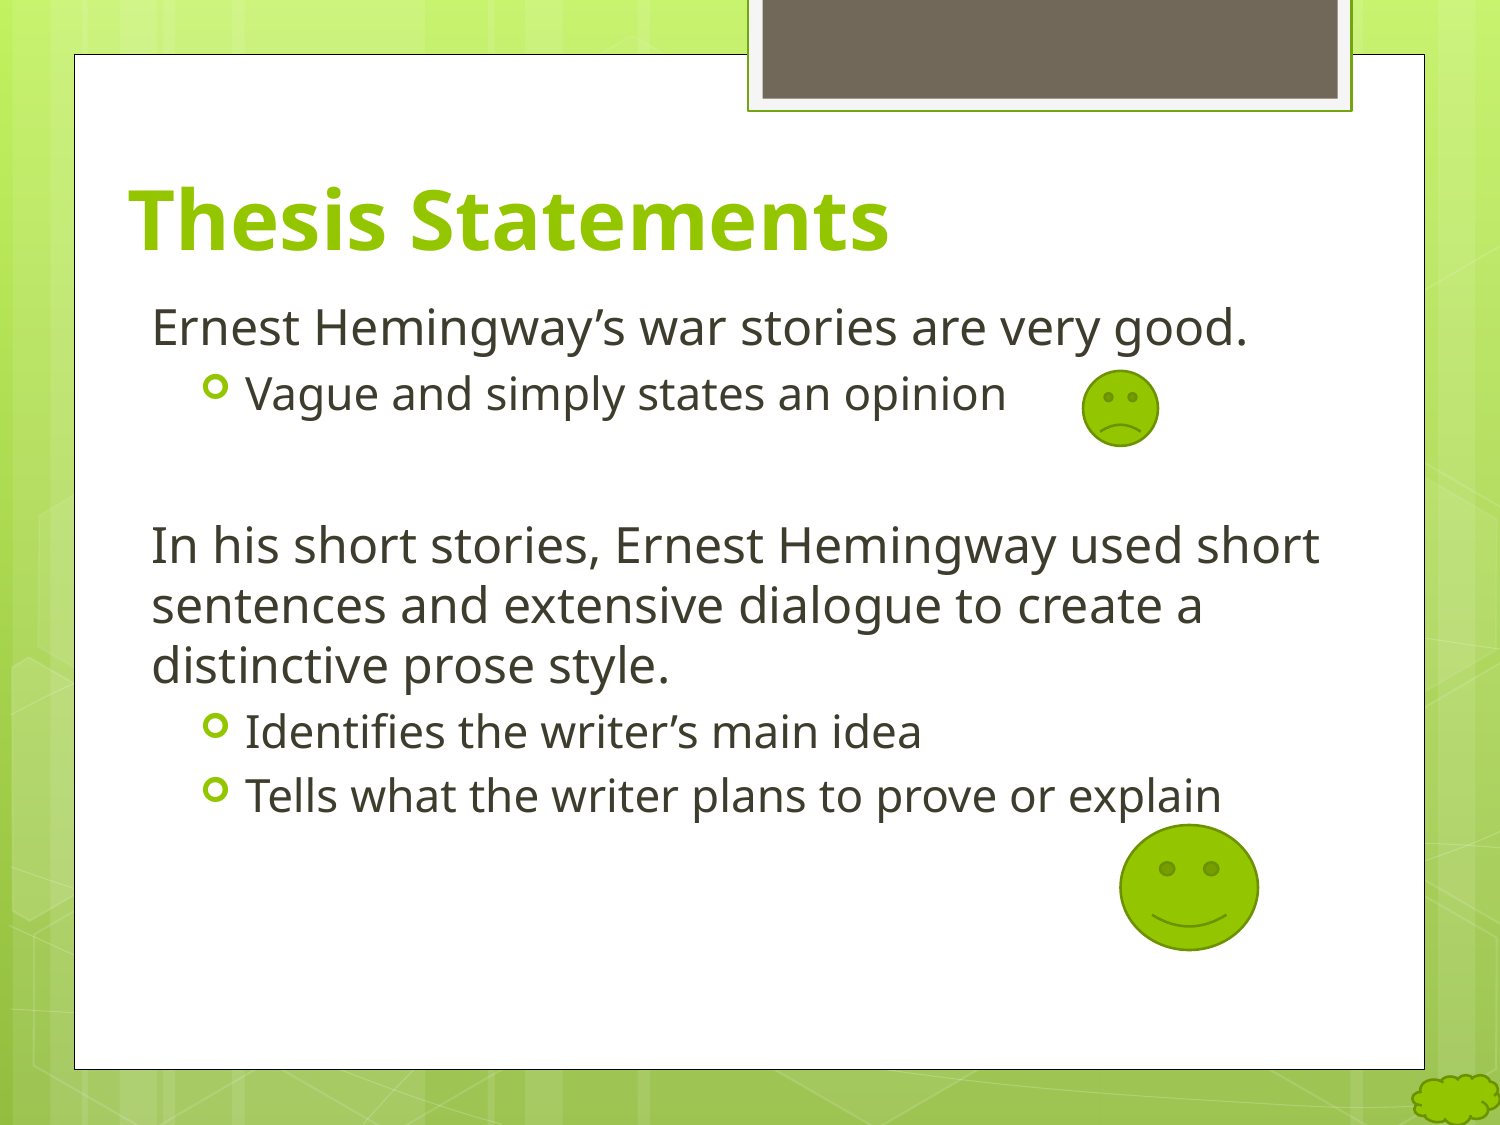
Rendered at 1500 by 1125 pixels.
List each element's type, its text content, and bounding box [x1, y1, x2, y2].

title Thesis Statements [112, 87, 1265, 275]
text_box [1081, 369, 1160, 448]
list Ernest Hemingway’s war stories are very good. Vague and simply states an opinion In his short stories, Ernest Hemingway used short sentences and extensive dialogue to create a distinctive prose style. Identifies the writer’s main idea Tells what the writer plans to prove or explain [125, 287, 1363, 1025]
text_box [1411, 1073, 1500, 1125]
text_box [1119, 823, 1260, 952]
